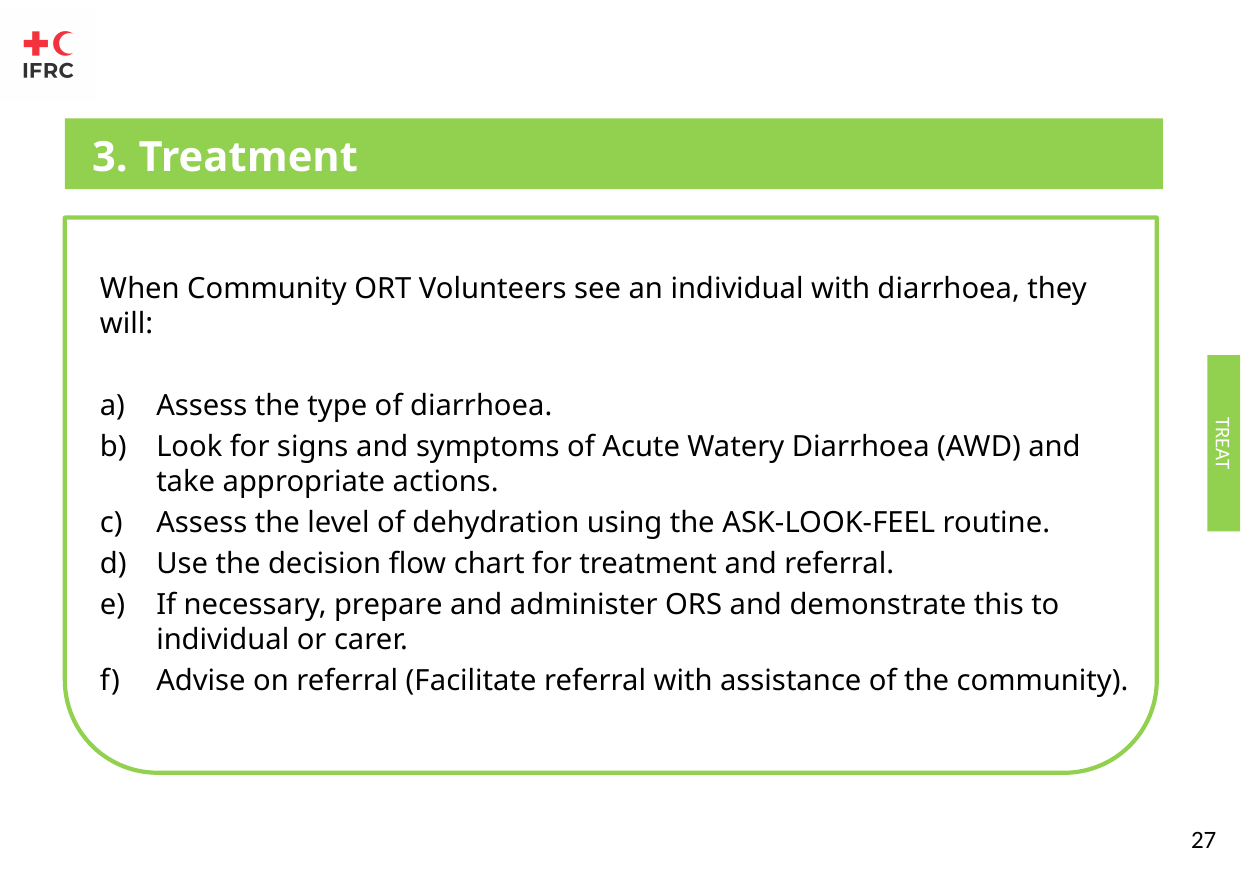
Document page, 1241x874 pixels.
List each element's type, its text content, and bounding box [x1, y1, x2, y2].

text_box [63, 116, 1165, 191]
text_box 27 [1176, 815, 1232, 861]
picture [0, 6, 97, 102]
list When Community ORT Volunteers see an individual with diarrhoea, they will: Assess the type of diarrhoea. Look for signs and symptoms of Acute Watery Diarrhoea (AWD) and take appropriate actions. Assess the level of dehydration using the ASK-LOOK-FEEL routine. Use the decision flow chart for treatment and referral. If necessary, prepare and administer ORS and demonstrate this to individual or carer. Advise on referral (Facilitate referral with assistance of the community). [84, 261, 1161, 729]
text_box TREAT [62, 215, 1159, 775]
title 3. Treatment [77, 118, 960, 191]
text_box TREAT [1205, 353, 1241, 534]
